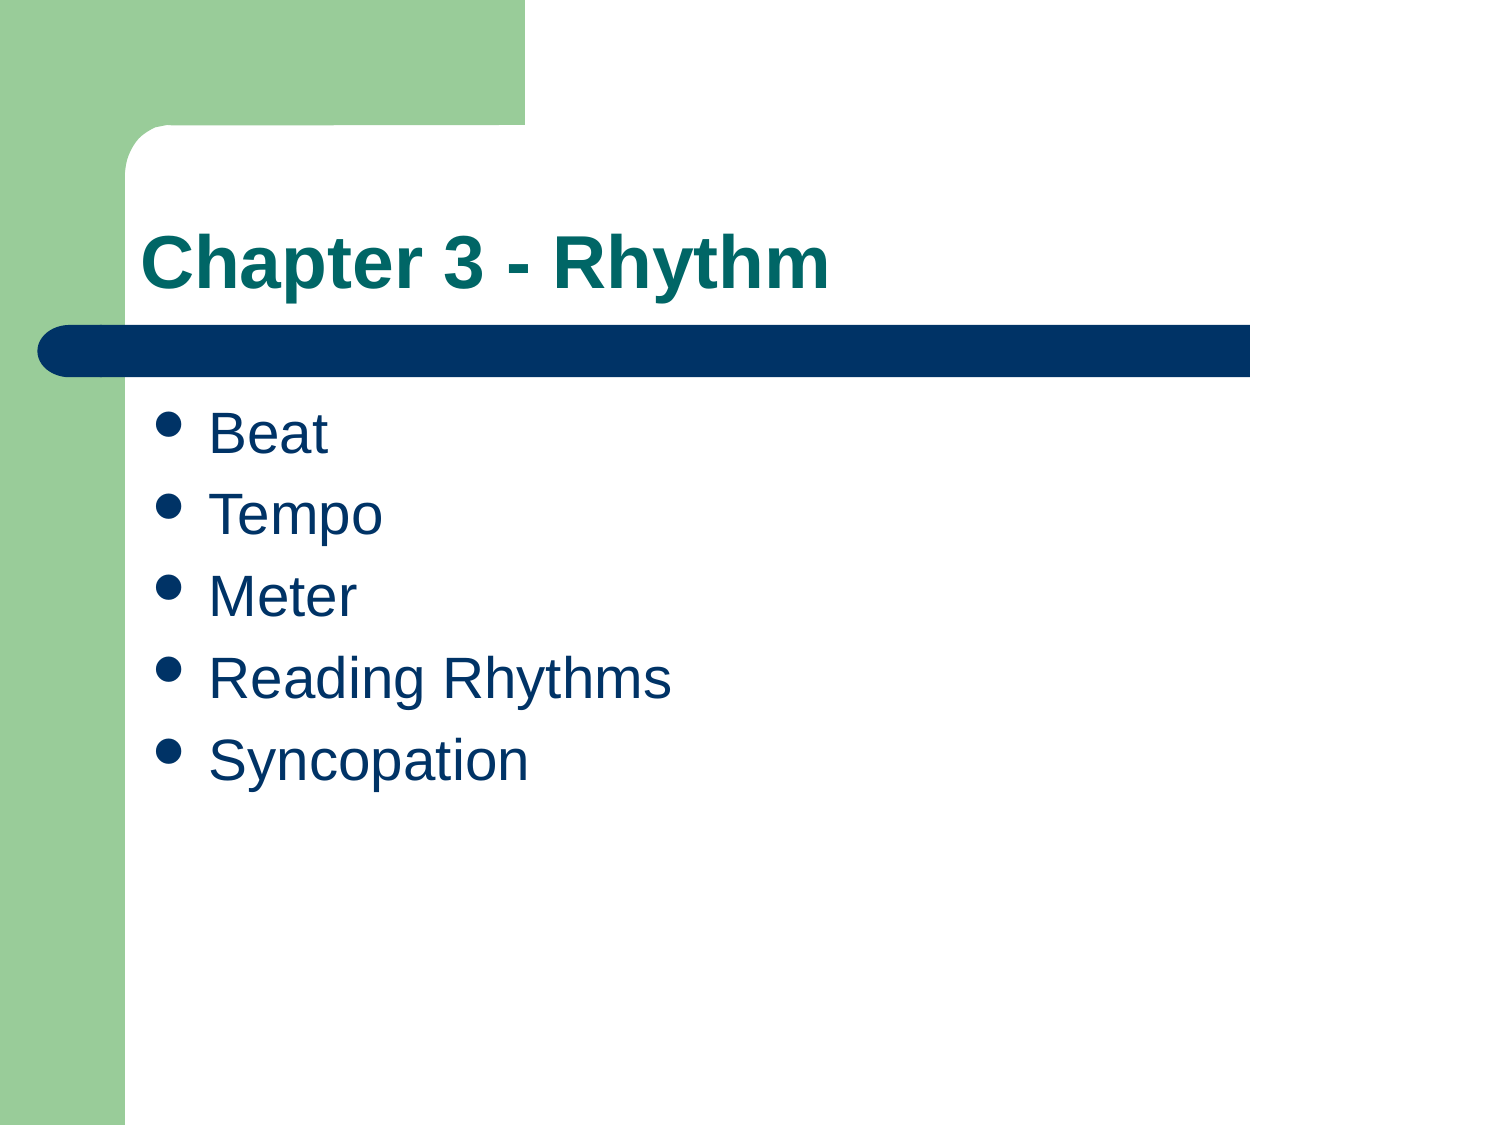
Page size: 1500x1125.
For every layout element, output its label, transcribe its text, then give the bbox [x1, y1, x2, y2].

title Chapter 3 - Rhythm [125, 125, 1425, 313]
list Beat Tempo Meter Reading Rhythms Syncopation [137, 387, 1400, 999]
